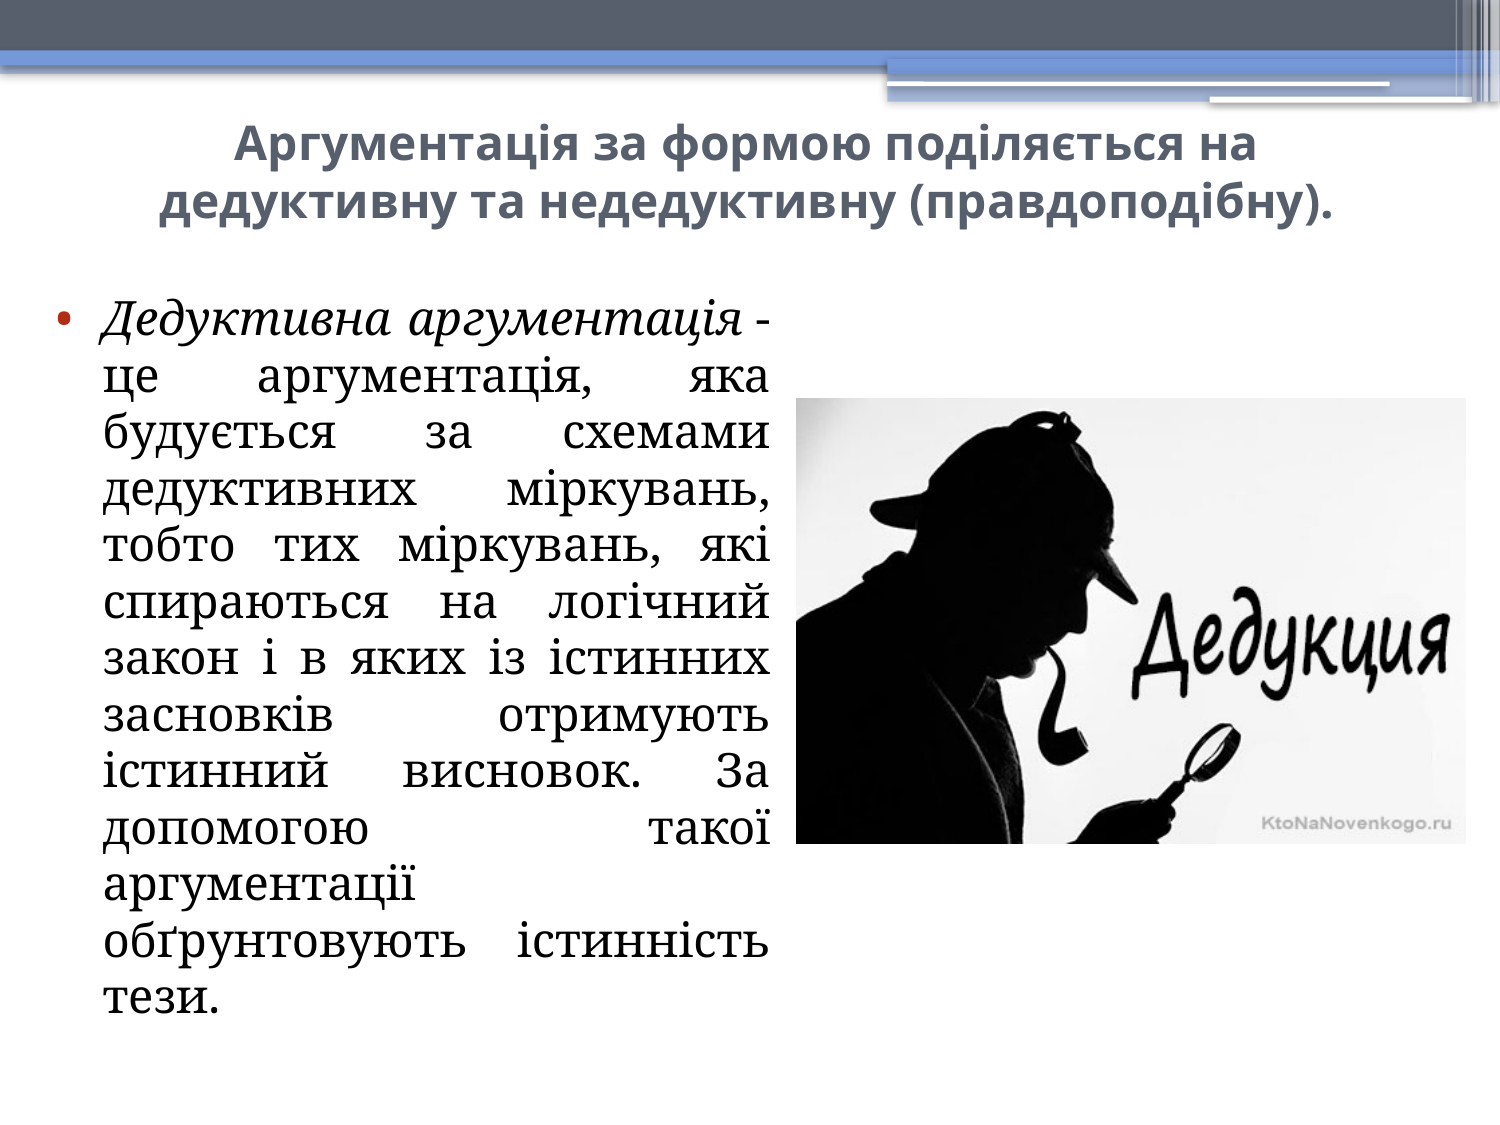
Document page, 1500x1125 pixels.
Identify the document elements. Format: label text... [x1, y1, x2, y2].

picture [796, 398, 1466, 844]
title Аргументація за формою поділяється на дедуктивну та недедуктивну (правдоподібну). [70, 105, 1425, 293]
list Дедуктивна аргументація - це аргументація, яка будується за схемами дедуктивних міркувань, тобто тих міркувань, які спираються на логічний закон і в яких із істинних засновків отримують істинний висновок. За допомогою такої аргументації обґрунтовують істинність тези. [35, 281, 786, 1079]
